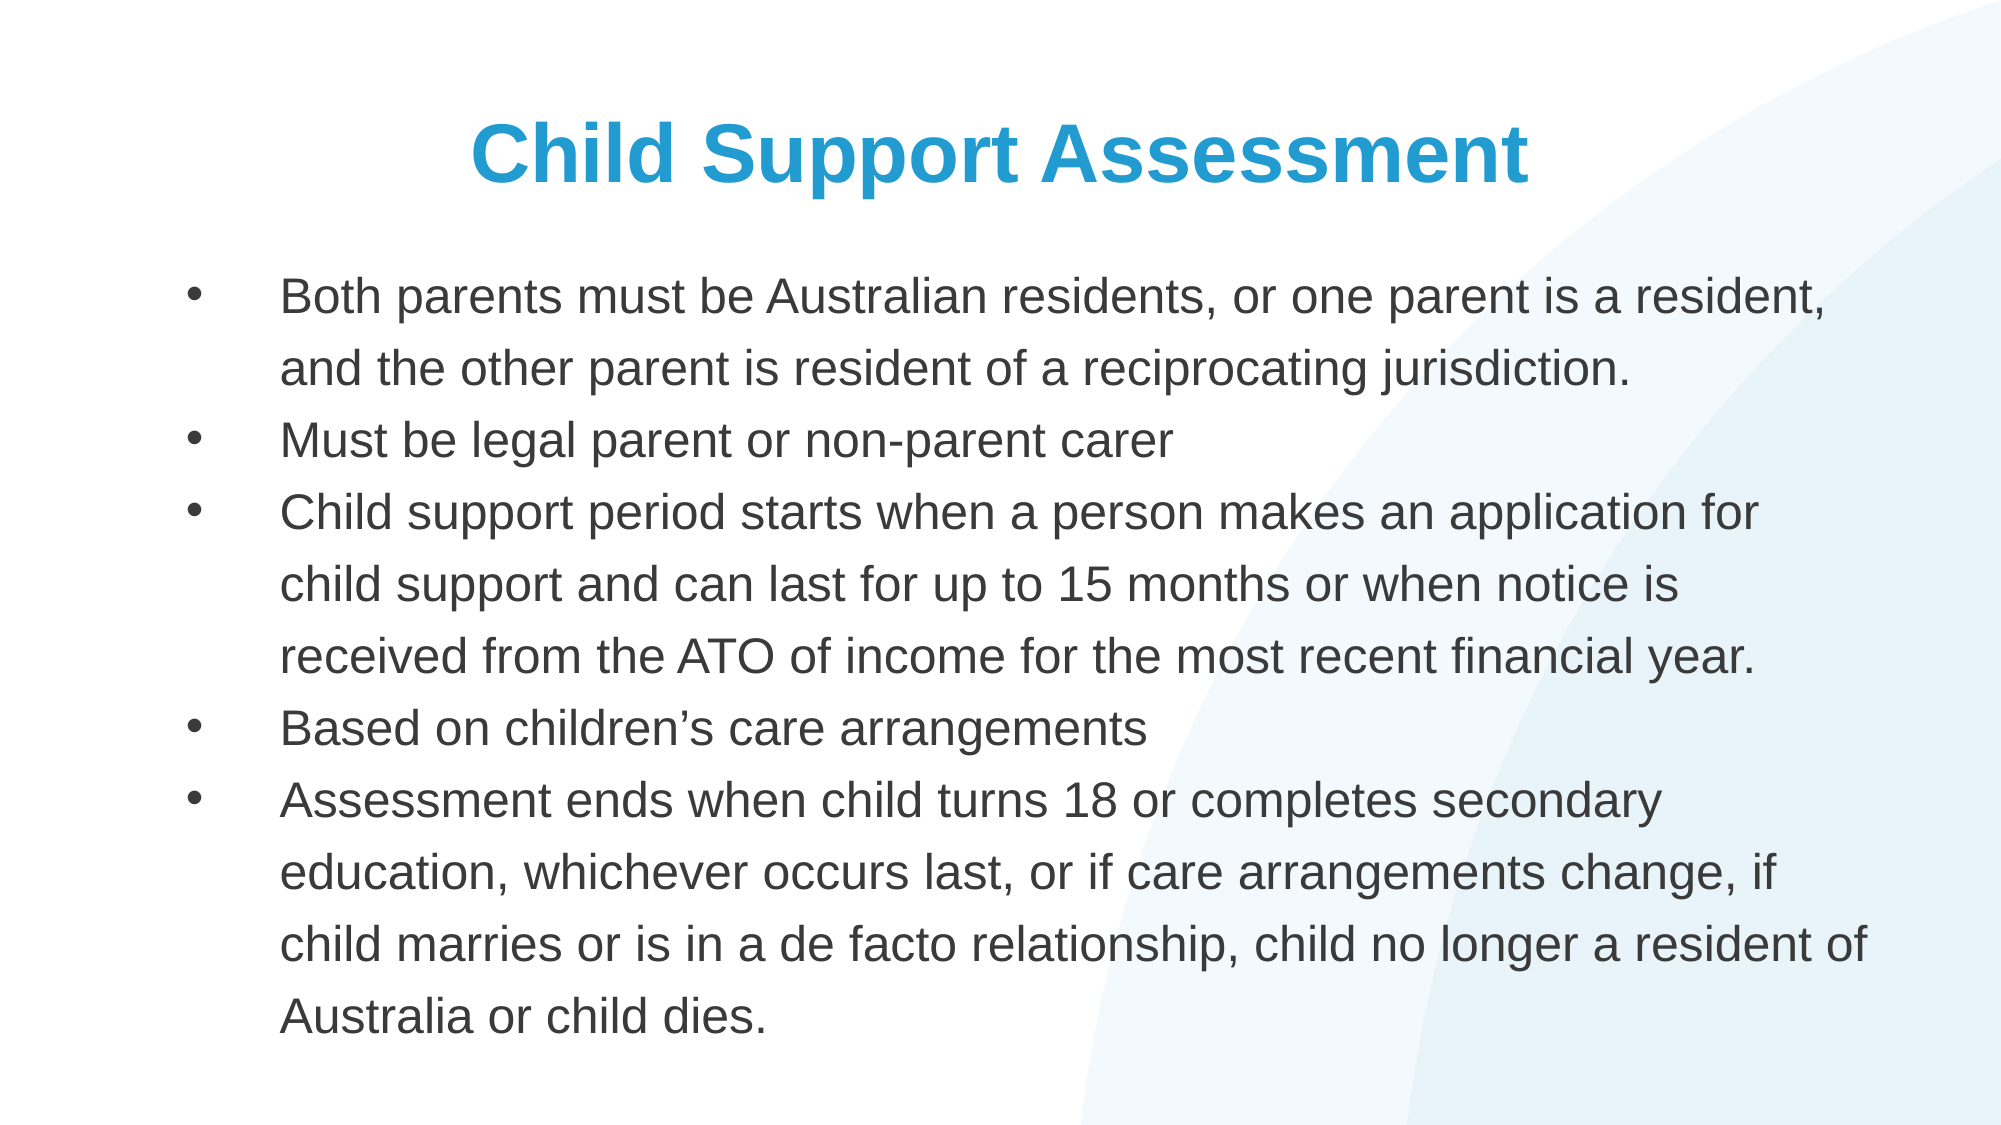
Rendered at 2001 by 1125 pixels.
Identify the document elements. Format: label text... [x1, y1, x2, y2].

list Both parents must be Australian residents, or one parent is a resident, and the other parent is resident of a reciprocating jurisdiction. Must be legal parent or non-parent carer Child support period starts when a person makes an application for child support and can last for up to 15 months or when notice is received from the ATO of income for the most recent financial year. Based on children’s care arrangements Assessment ends when child turns 18 or completes secondary education, whichever occurs last, or if care arrangements change, if child marries or is in a de facto relationship, child no longer a resident of Australia or child dies. [170, 286, 1886, 1009]
title Child Support Assessment [64, 103, 1936, 287]
